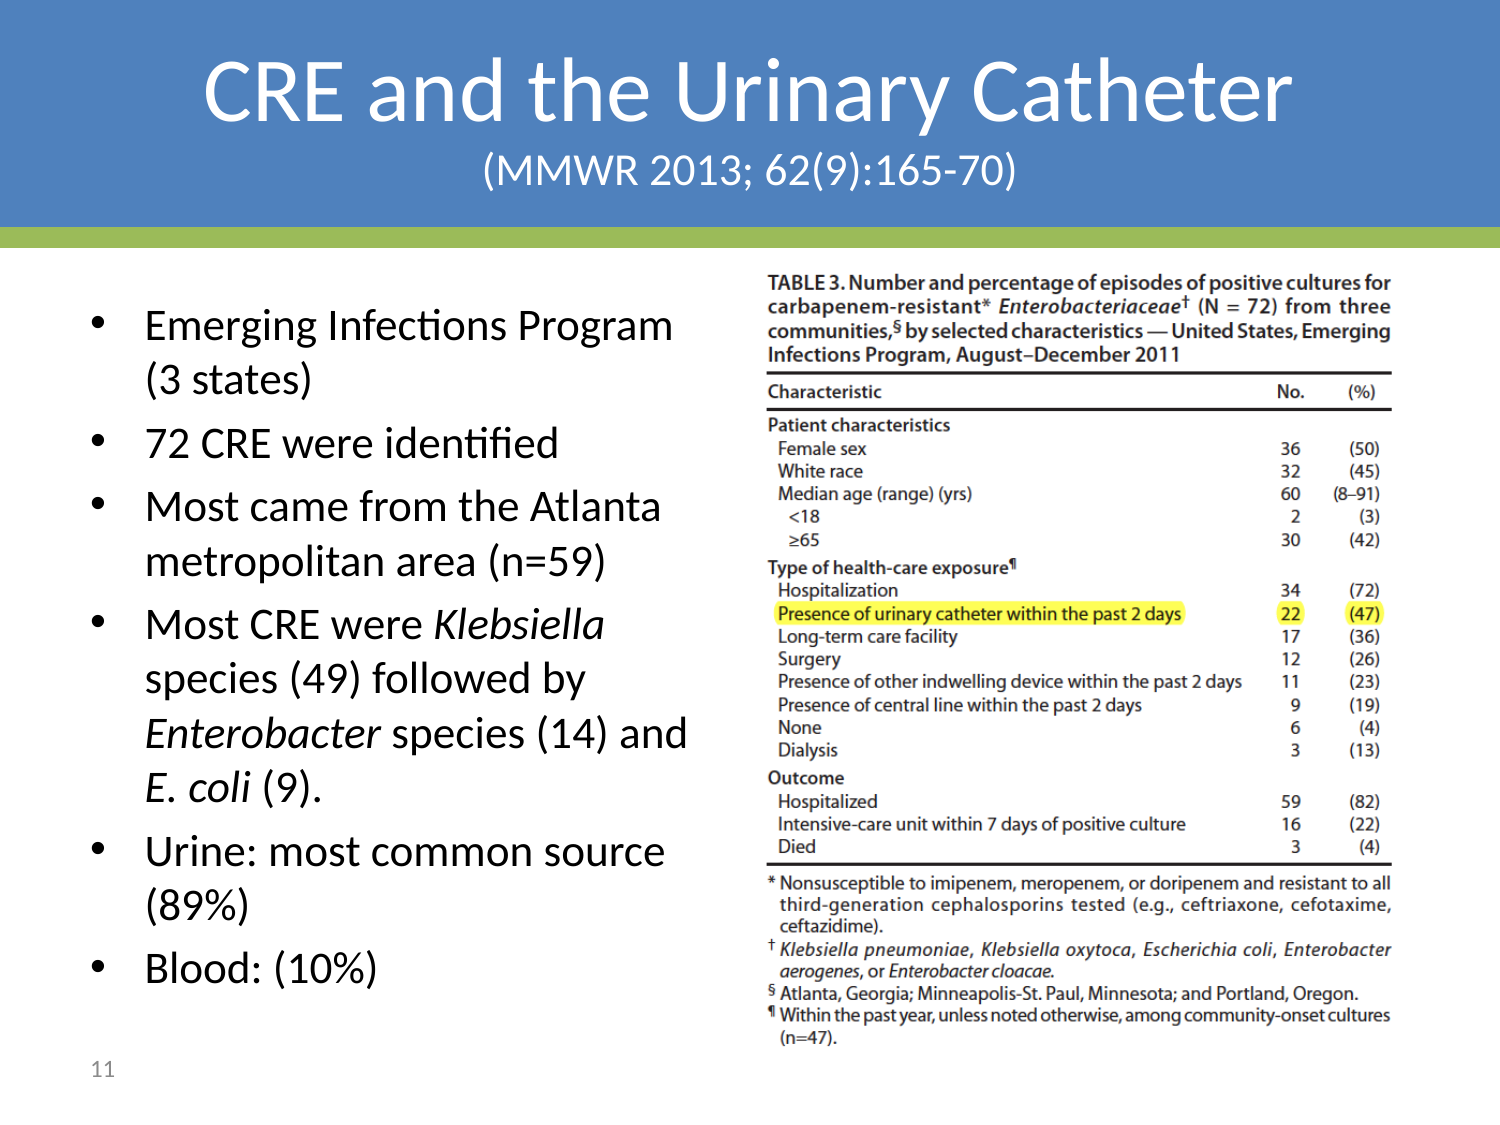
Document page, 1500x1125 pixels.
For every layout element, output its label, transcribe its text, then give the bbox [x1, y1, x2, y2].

title CRE and the Urinary Catheter (MMWR 2013; 62(9):165-70) [0, 0, 1500, 225]
picture [757, 262, 1426, 1059]
list Emerging Infections Program (3 states) 72 CRE were identified Most came from the Atlanta metropolitan area (n=59) Most CRE were Klebsiella species (49) followed by Enterobacter species (14) and E. coli (9). Urine: most common source (89%) Blood: (10%) [75, 287, 725, 1013]
slide_number 11 [75, 1037, 425, 1098]
